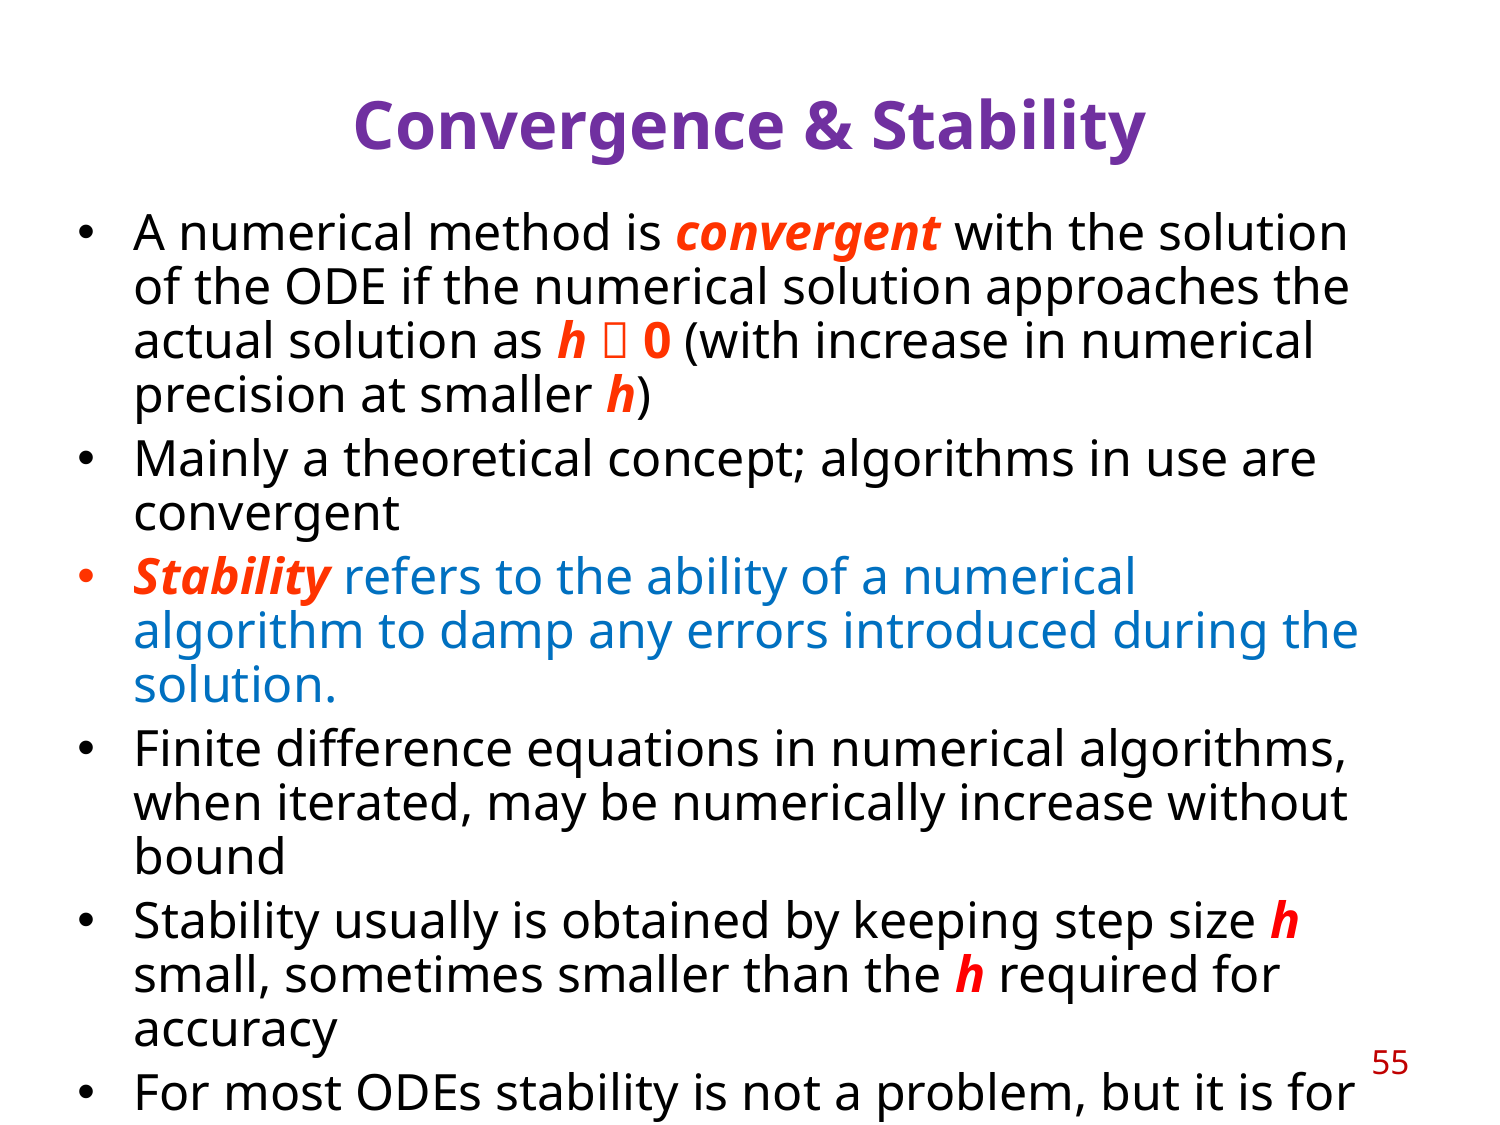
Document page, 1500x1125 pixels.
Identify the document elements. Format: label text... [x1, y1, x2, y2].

title Convergence & Stability [75, 45, 1425, 200]
slide_number 55 [1074, 1034, 1425, 1095]
list A numerical method is convergent with the solution of the ODE if the numerical solution approaches the actual solution as h  0 (with increase in numerical precision at smaller h) Mainly a theoretical concept; algorithms in use are convergent Stability refers to the ability of a numerical algorithm to damp any errors introduced during the solution. Finite difference equations in numerical algorithms, when iterated, may be numerically increase without bound Stability usually is obtained by keeping step size h small, sometimes smaller than the h required for accuracy For most ODEs stability is not a problem, but it is for stiff systems of ODEs and for partial differential equations [62, 200, 1388, 1000]
